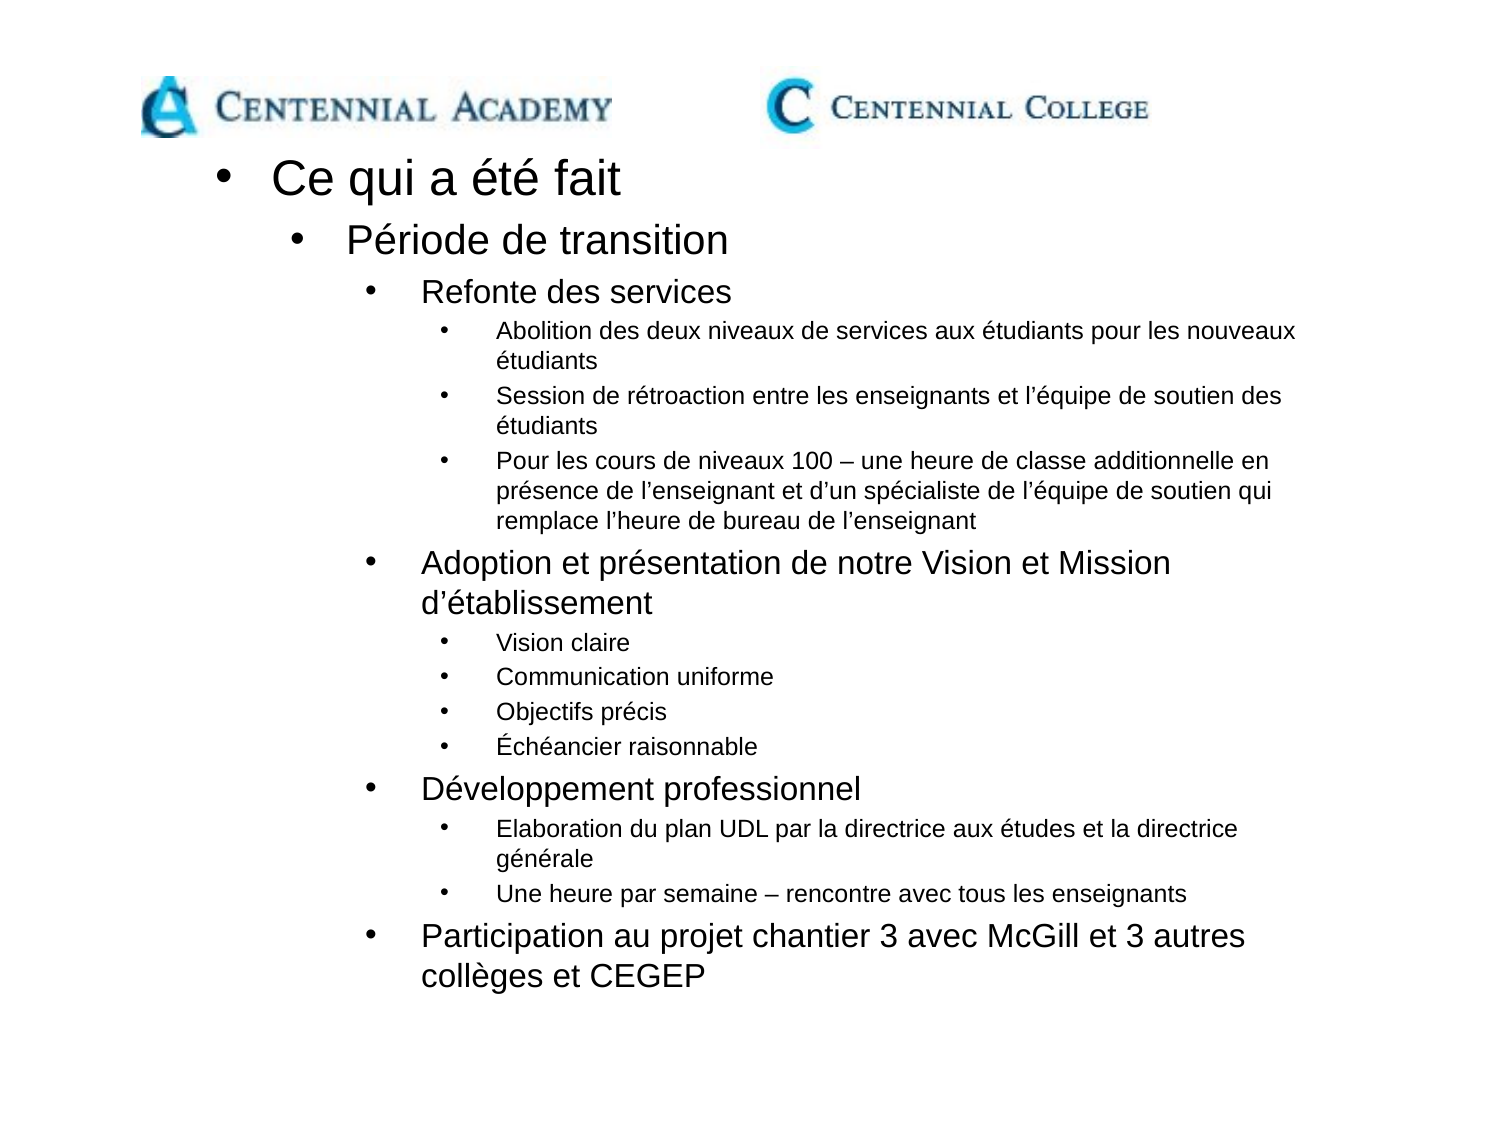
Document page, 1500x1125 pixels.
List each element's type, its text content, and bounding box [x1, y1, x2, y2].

subtitle Ce qui a été fait Période de transition Refonte des services Abolition des deux niveaux de services aux étudiants pour les nouveaux étudiants Session de rétroaction entre les enseignants et l’équipe de soutien des étudiants Pour les cours de niveaux 100 – une heure de classe additionnelle en présence de l’enseignant et d’un spécialiste de l’équipe de soutien qui remplace l’heure de bureau de l’enseignant Adoption et présentation de notre Vision et Mission d’établissement Vision claire Communication uniforme Objectifs précis Échéancier raisonnable Développement professionnel Elaboration du plan UDL par la directrice aux études et la directrice générale Une heure par semaine – rencontre avec tous les enseignants Participation au projet chantier 3 avec McGill et 3 autres collèges et CEGEP [200, 137, 1338, 1013]
picture [140, 76, 612, 139]
picture [760, 66, 1152, 150]
text_box [162, 62, 1425, 123]
